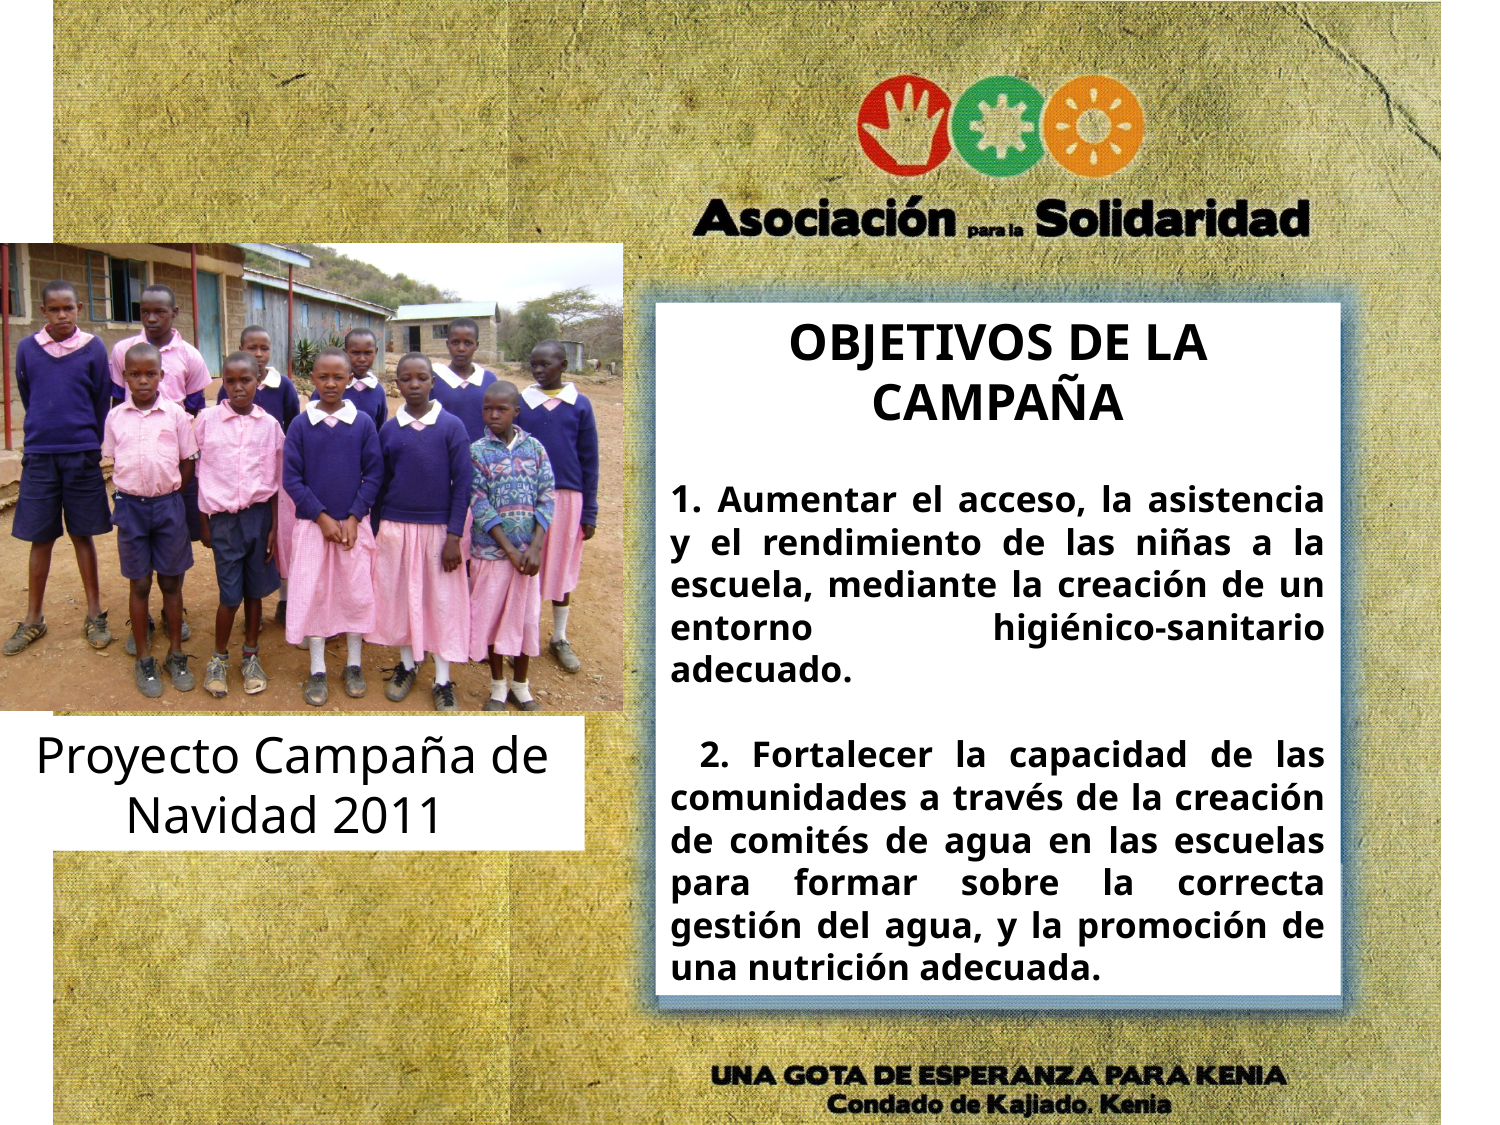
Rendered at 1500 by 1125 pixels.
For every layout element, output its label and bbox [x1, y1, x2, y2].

text_box [0, 0, 1442, 1125]
